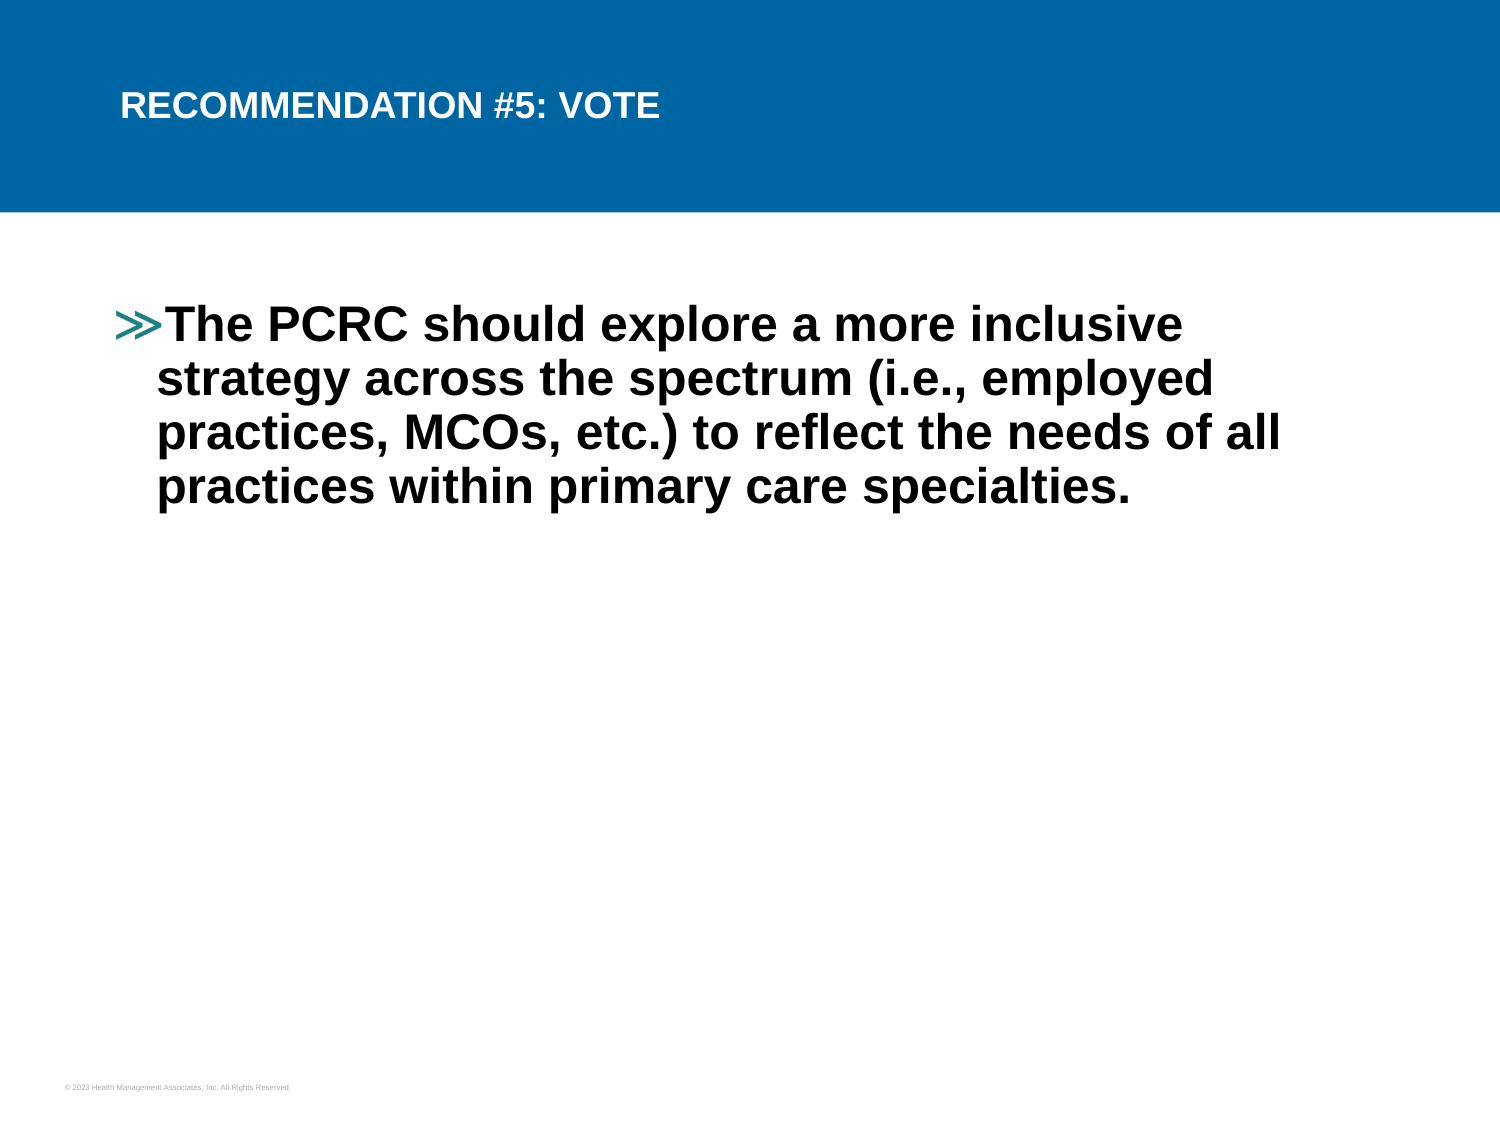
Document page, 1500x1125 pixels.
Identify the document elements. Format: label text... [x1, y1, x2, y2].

list The PCRC should explore a more inclusive strategy across the spectrum (i.e., employed practices, MCOs, etc.) to reflect the needs of all practices within primary care specialties. [101, 292, 1367, 1007]
title Recommendation #5: Vote [0, 0, 1500, 213]
